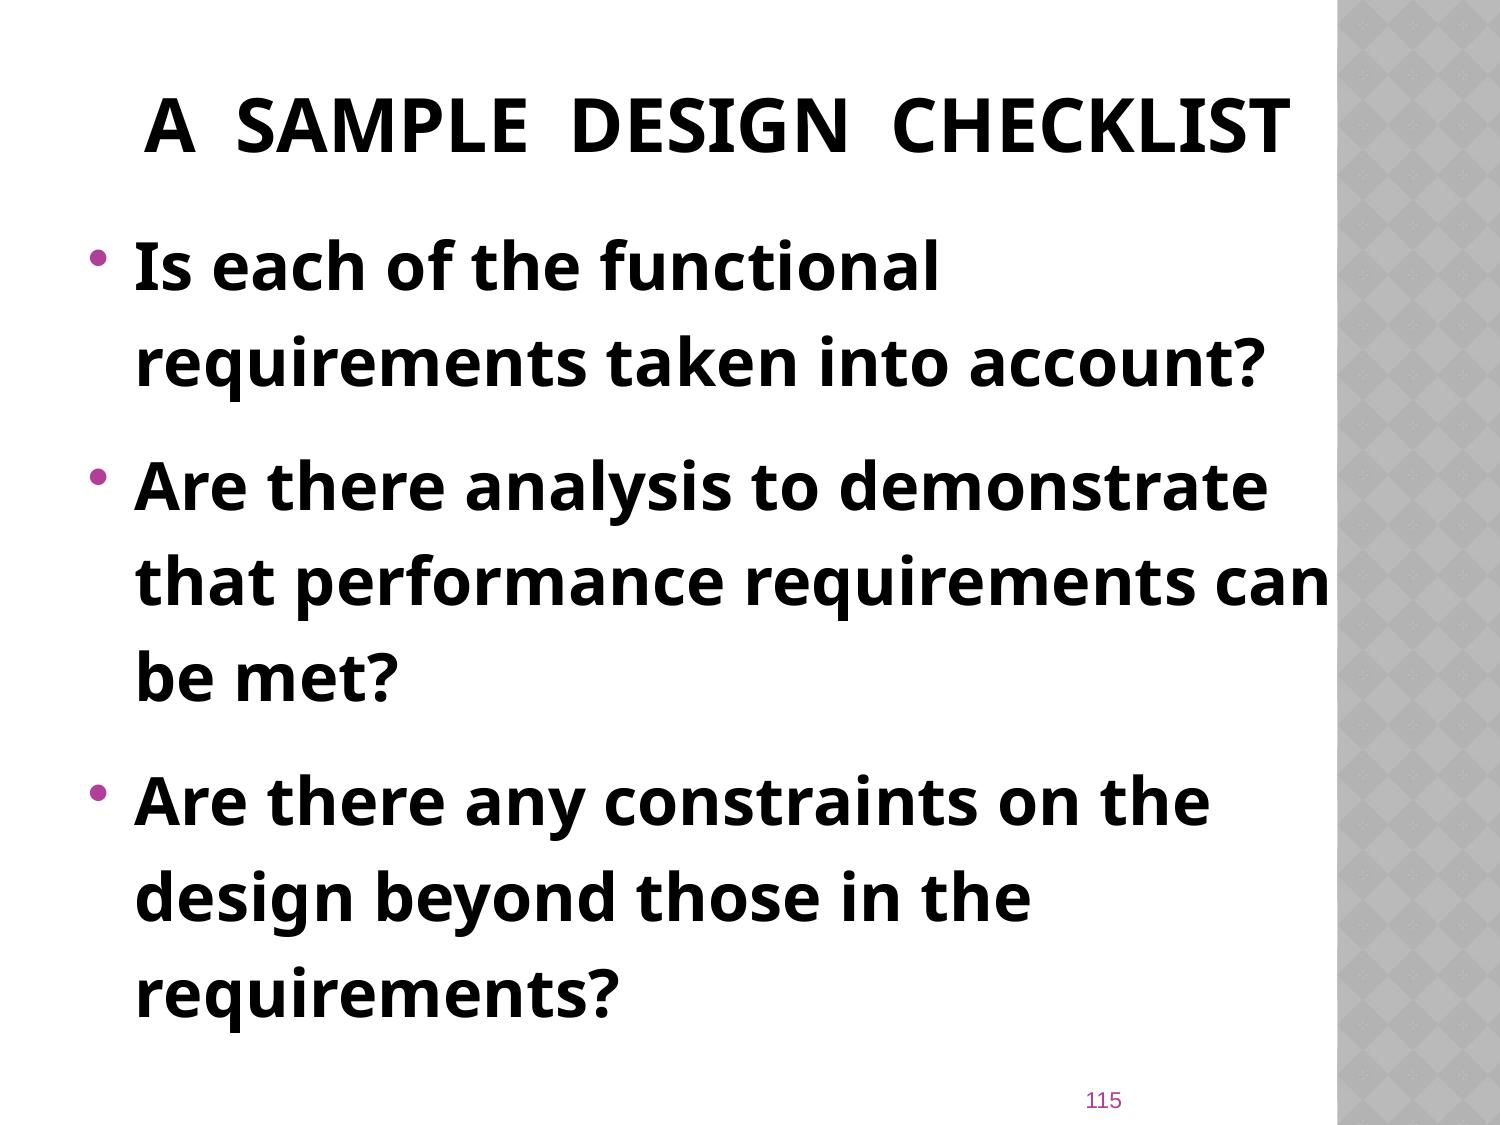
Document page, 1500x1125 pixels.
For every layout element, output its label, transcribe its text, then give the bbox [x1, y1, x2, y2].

list Is each of the functional requirements taken into account? Are there analysis to demonstrate that performance requirements can be met? Are there any constraints on the design beyond those in the requirements? [75, 200, 1363, 1050]
title A Sample design Checklist [87, 50, 1350, 168]
slide_number 115 [1025, 1075, 1123, 1113]
